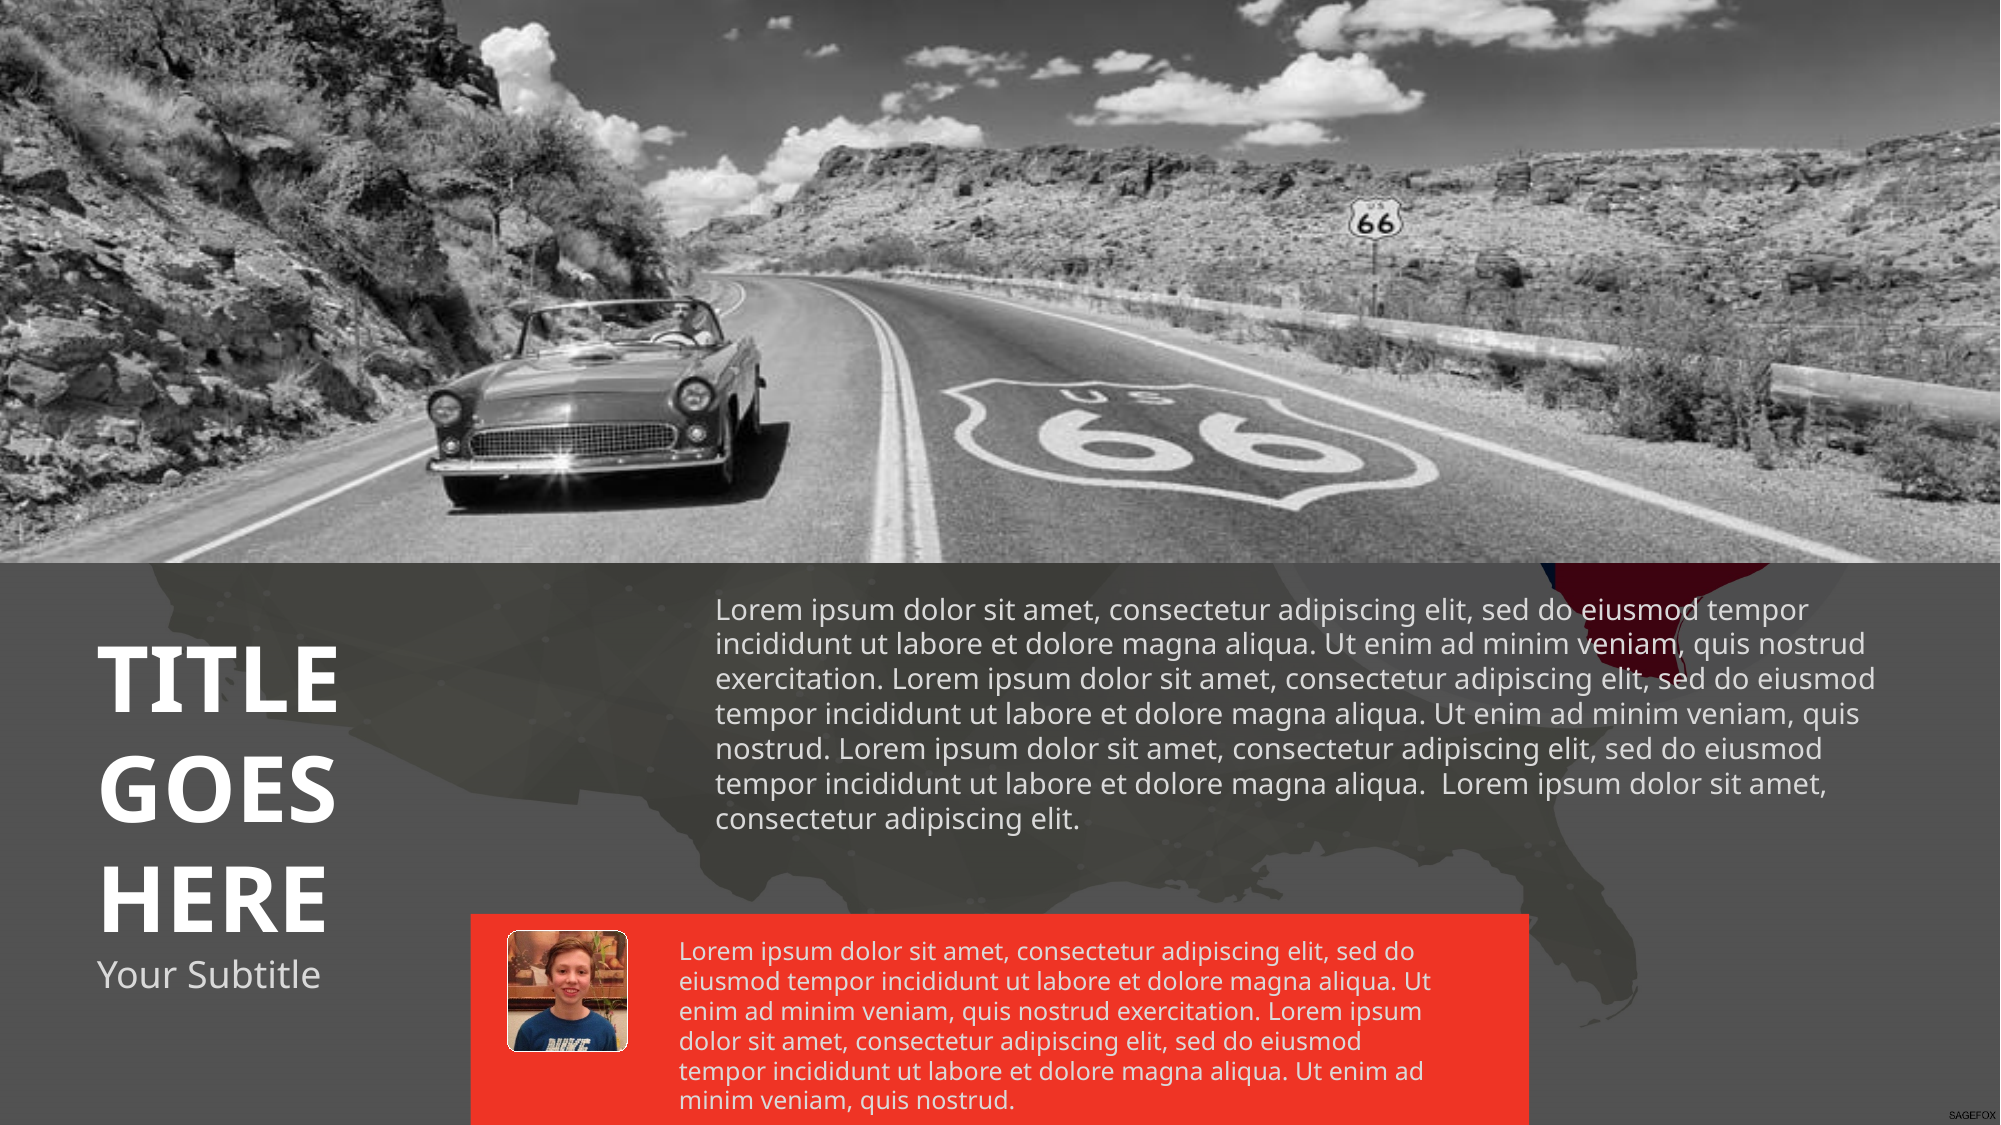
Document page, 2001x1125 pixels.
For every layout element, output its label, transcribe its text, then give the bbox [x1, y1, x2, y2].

text_box TITLE GOES HERE Your Subtitle [82, 613, 568, 1114]
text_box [470, 913, 1530, 1125]
text_box Lorem ipsum dolor sit amet, consectetur adipiscing elit, sed do eiusmod tempor incididunt ut labore et dolore magna aliqua. Ut enim ad minim veniam, quis nostrud exercitation. Lorem ipsum dolor sit amet, consectetur adipiscing elit, sed do eiusmod tempor incididunt ut labore et dolore magna aliqua. Ut enim ad minim veniam, quis nostrud. Lorem ipsum dolor sit amet, consectetur adipiscing elit, sed do eiusmod tempor incididunt ut labore et dolore magna aliqua. Lorem ipsum dolor sit amet, consectetur adipiscing elit. [700, 583, 1901, 843]
picture [0, 0, 2001, 1125]
text_box [0, 0, 2000, 563]
